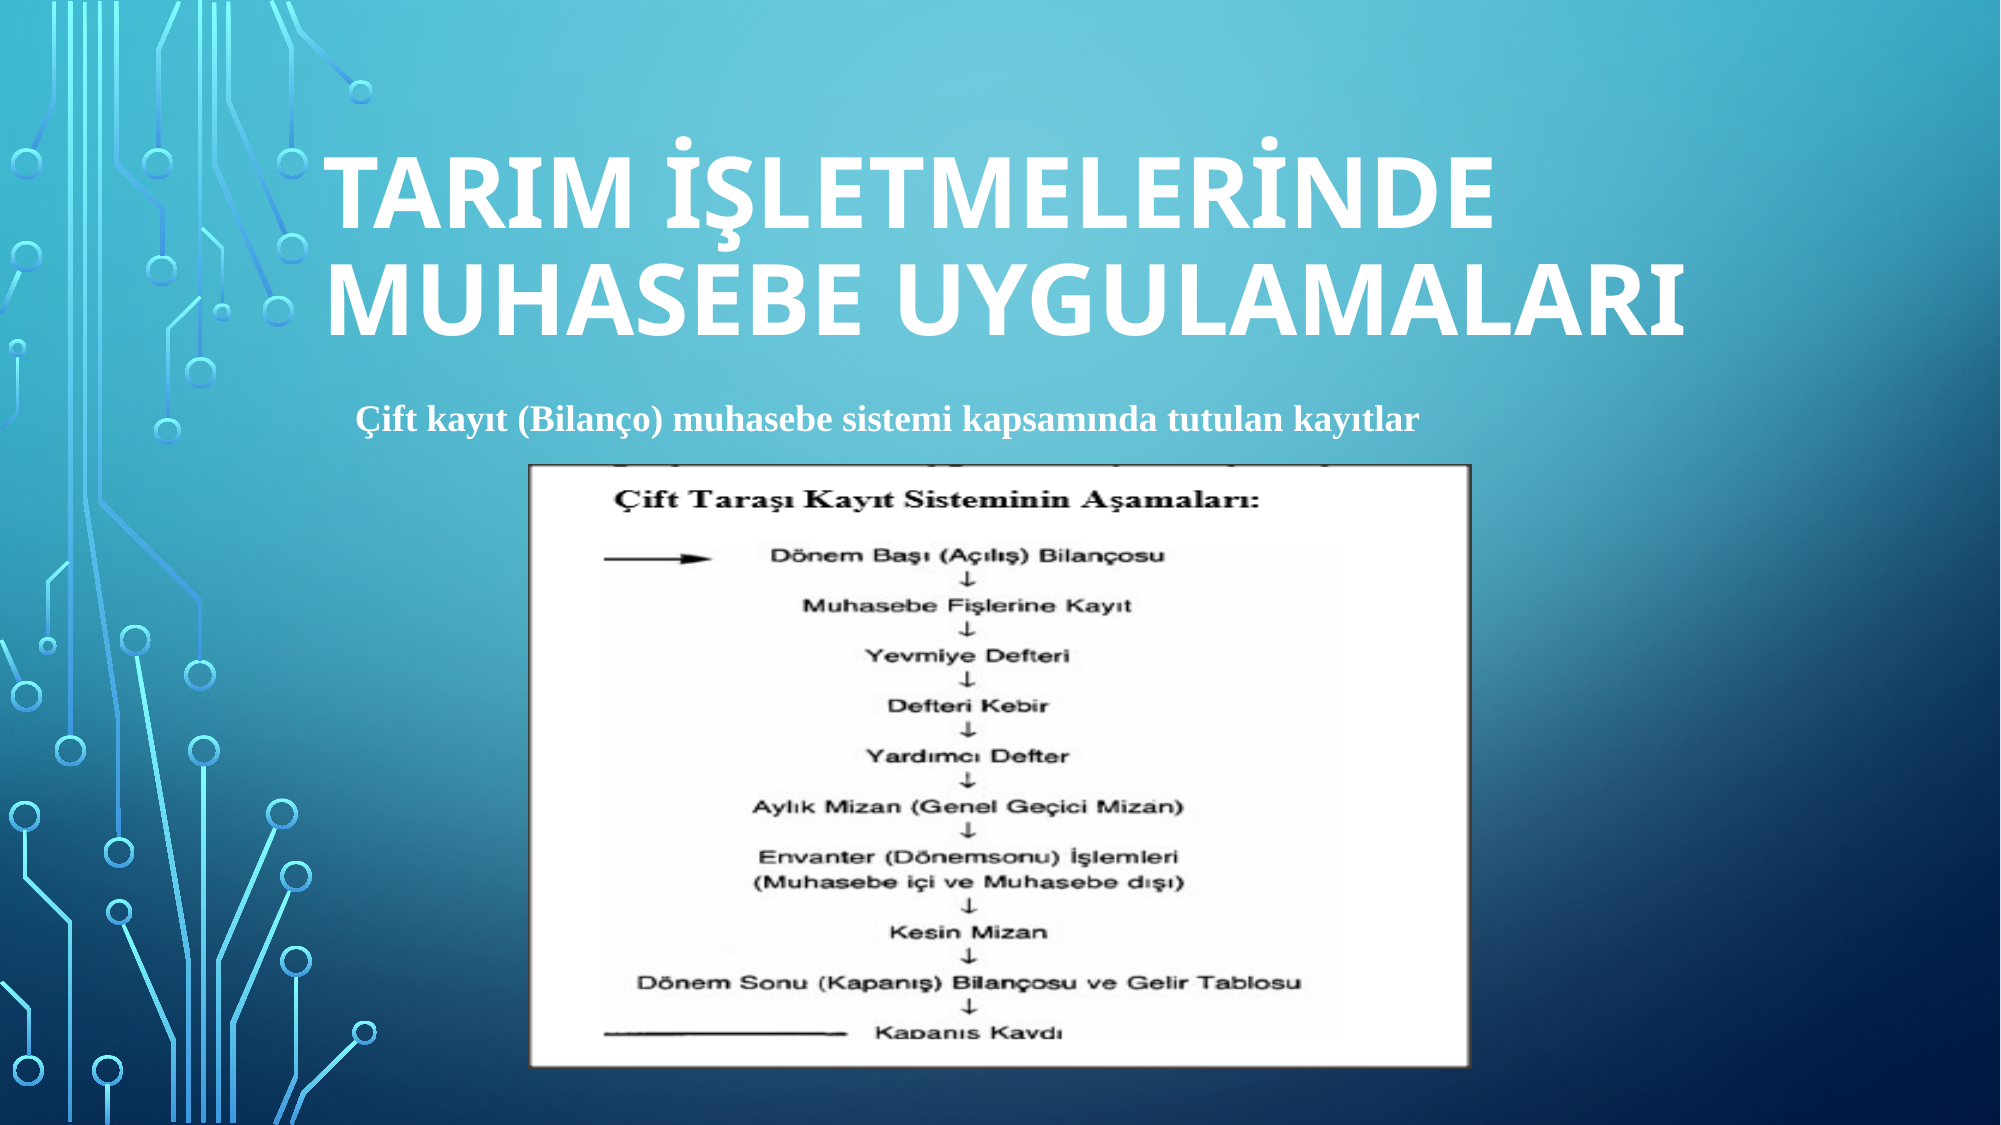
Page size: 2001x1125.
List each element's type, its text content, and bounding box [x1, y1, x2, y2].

picture [527, 463, 1473, 1069]
text_box Çift kayıt (Bilanço) muhasebe sistemi kapsamında tutulan kayıtlar [339, 364, 1614, 447]
title TARIM İŞLETMELERİNDE MUHASEBE UYGULAMALARI [307, 133, 1864, 364]
